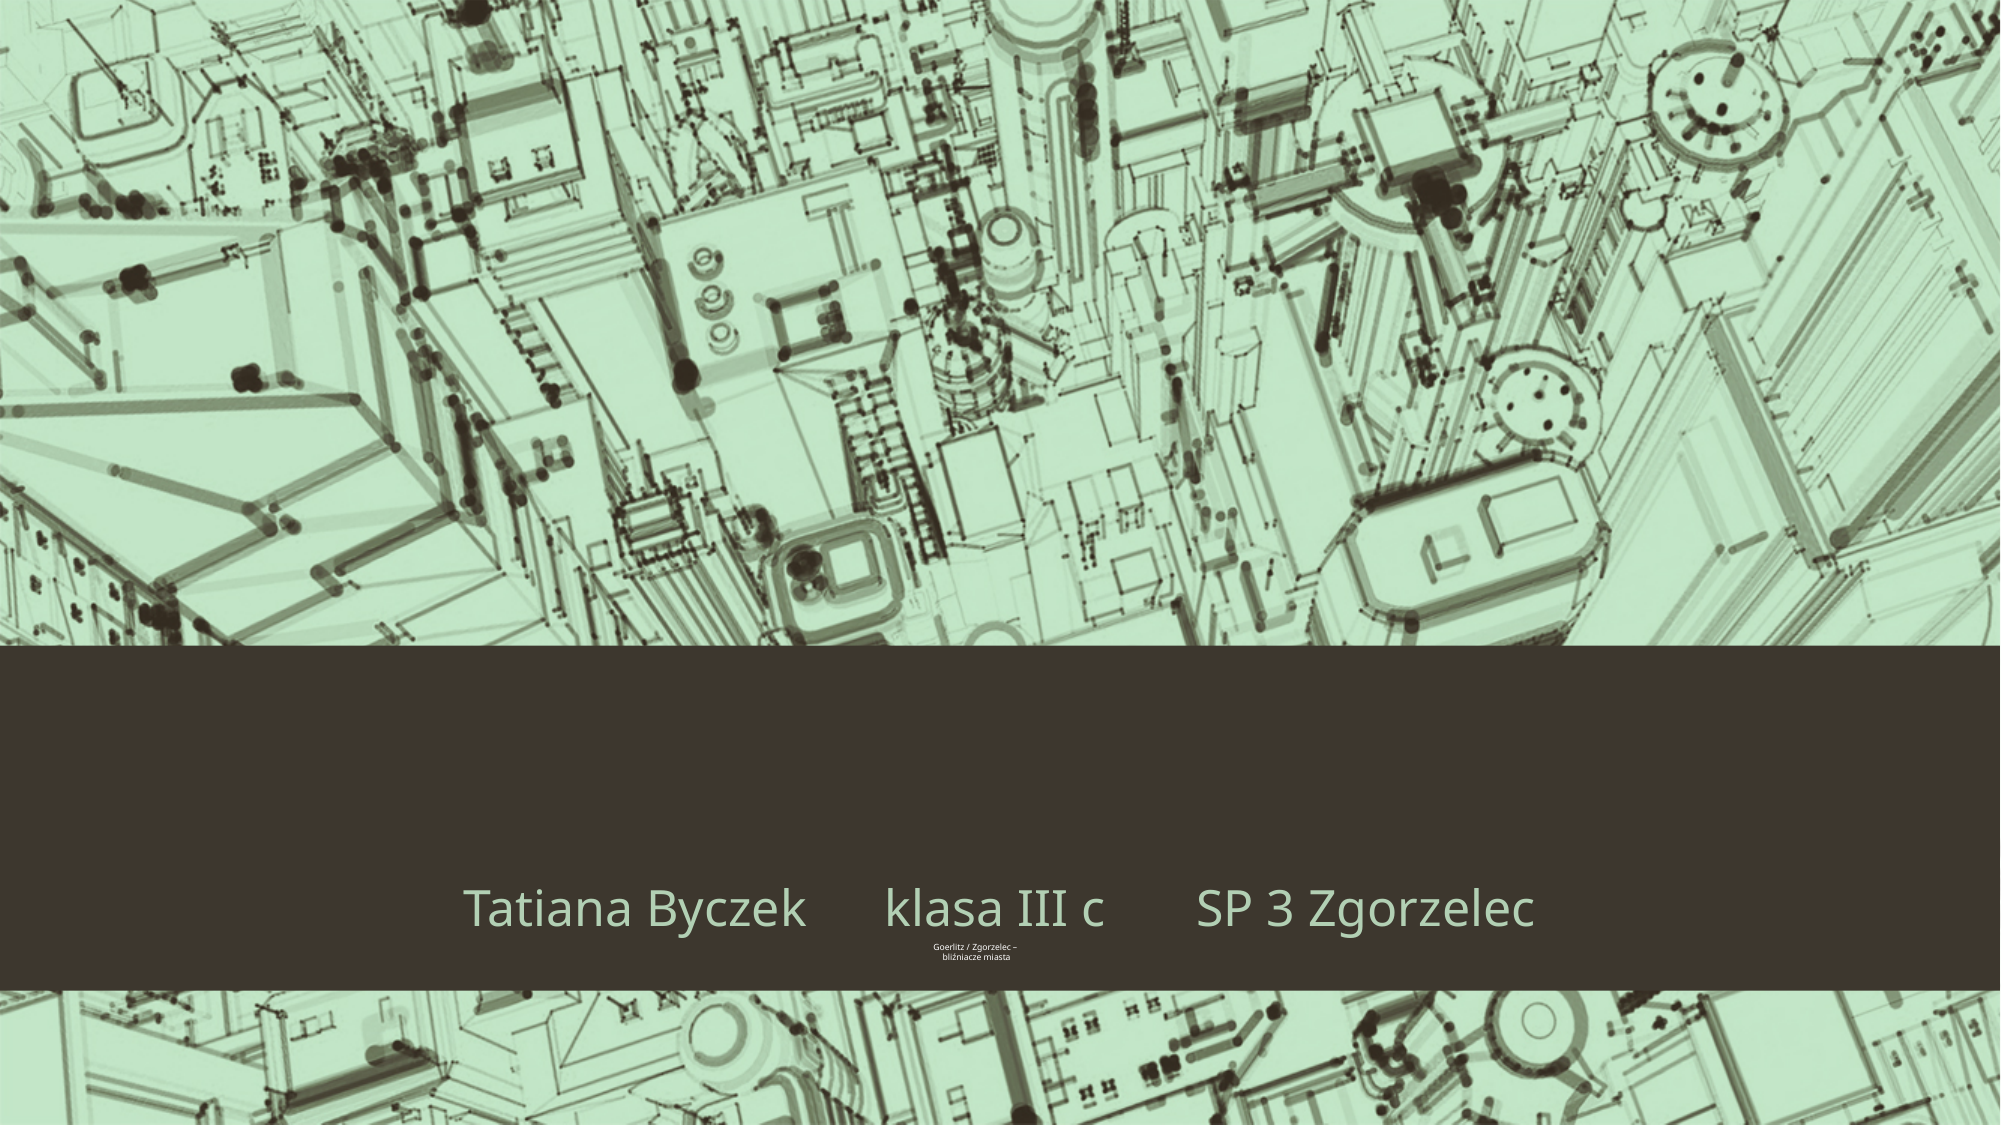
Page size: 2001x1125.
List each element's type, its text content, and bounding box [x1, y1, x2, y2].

title Goerlitz / Zgorzelec – bliźniacze miasta [114, 849, 1840, 980]
subtitle Tatiana Byczek klasa III c SP 3 Zgorzelec [137, 875, 1863, 954]
picture [0, 0, 2001, 1125]
